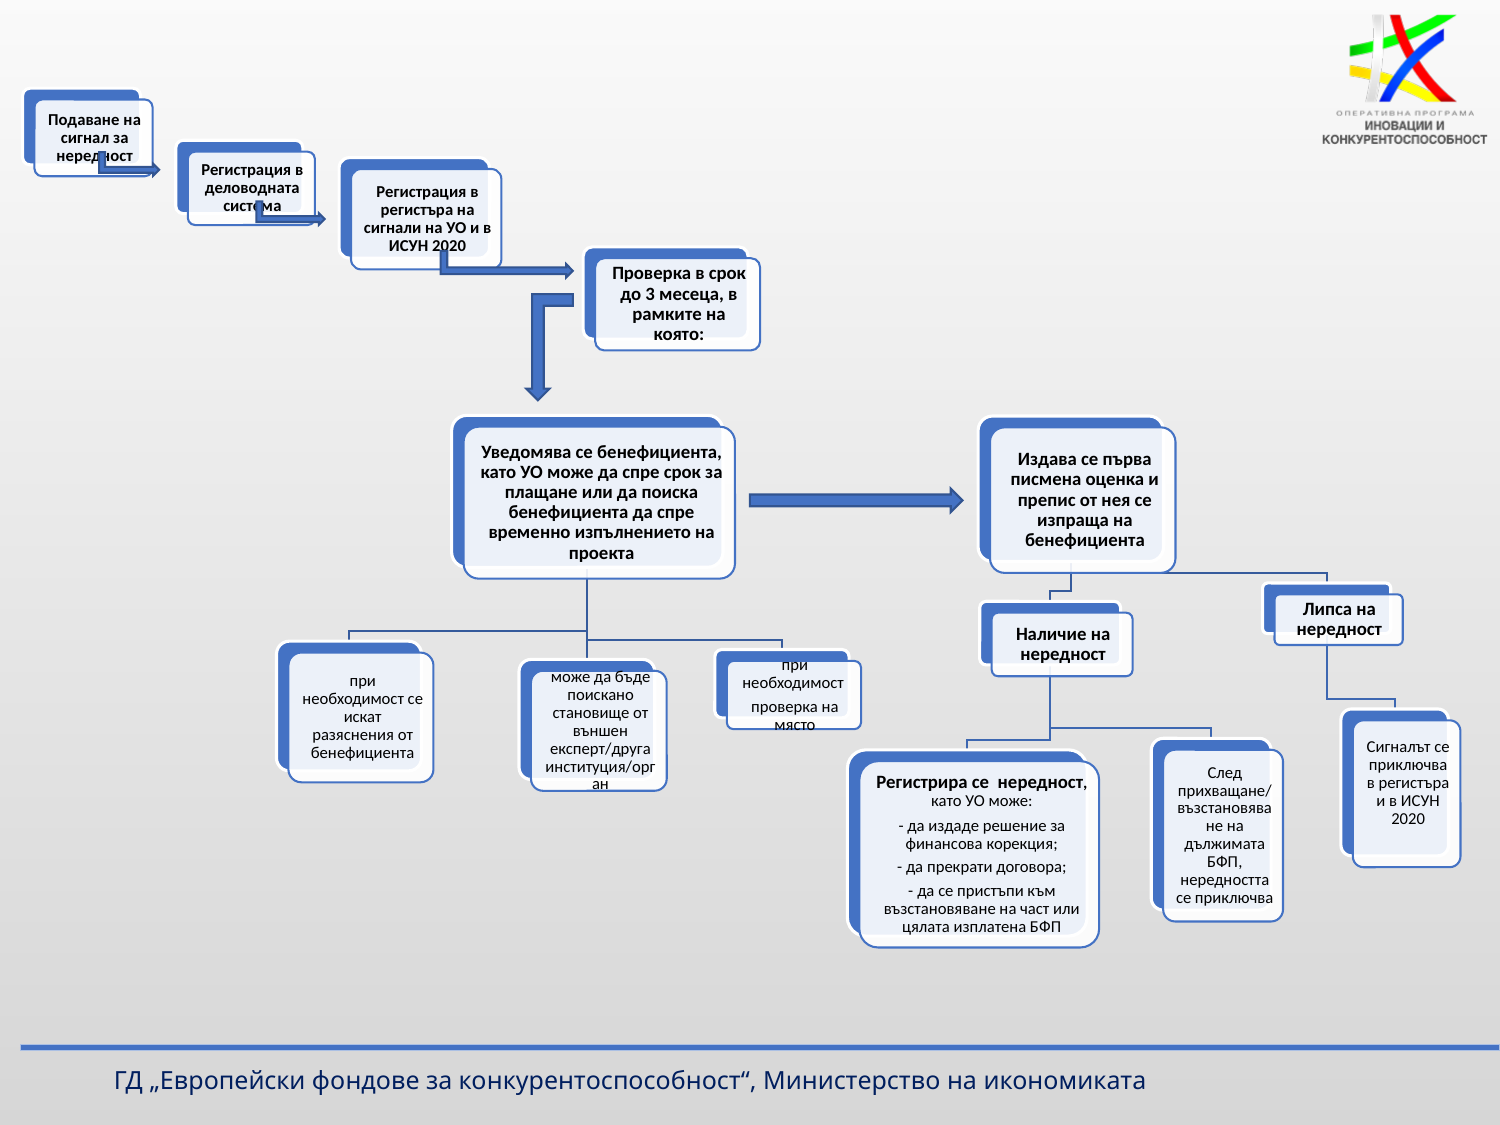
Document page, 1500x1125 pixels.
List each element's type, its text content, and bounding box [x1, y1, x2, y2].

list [28, 62, 1493, 1079]
text_box [20, 1044, 28, 1052]
text_box [1493, 1044, 1500, 1052]
picture [1312, 0, 1491, 161]
text_box ГД „Европейски фондове за конкурентоспособност“, Министерство на икономиката [99, 1079, 1230, 1102]
